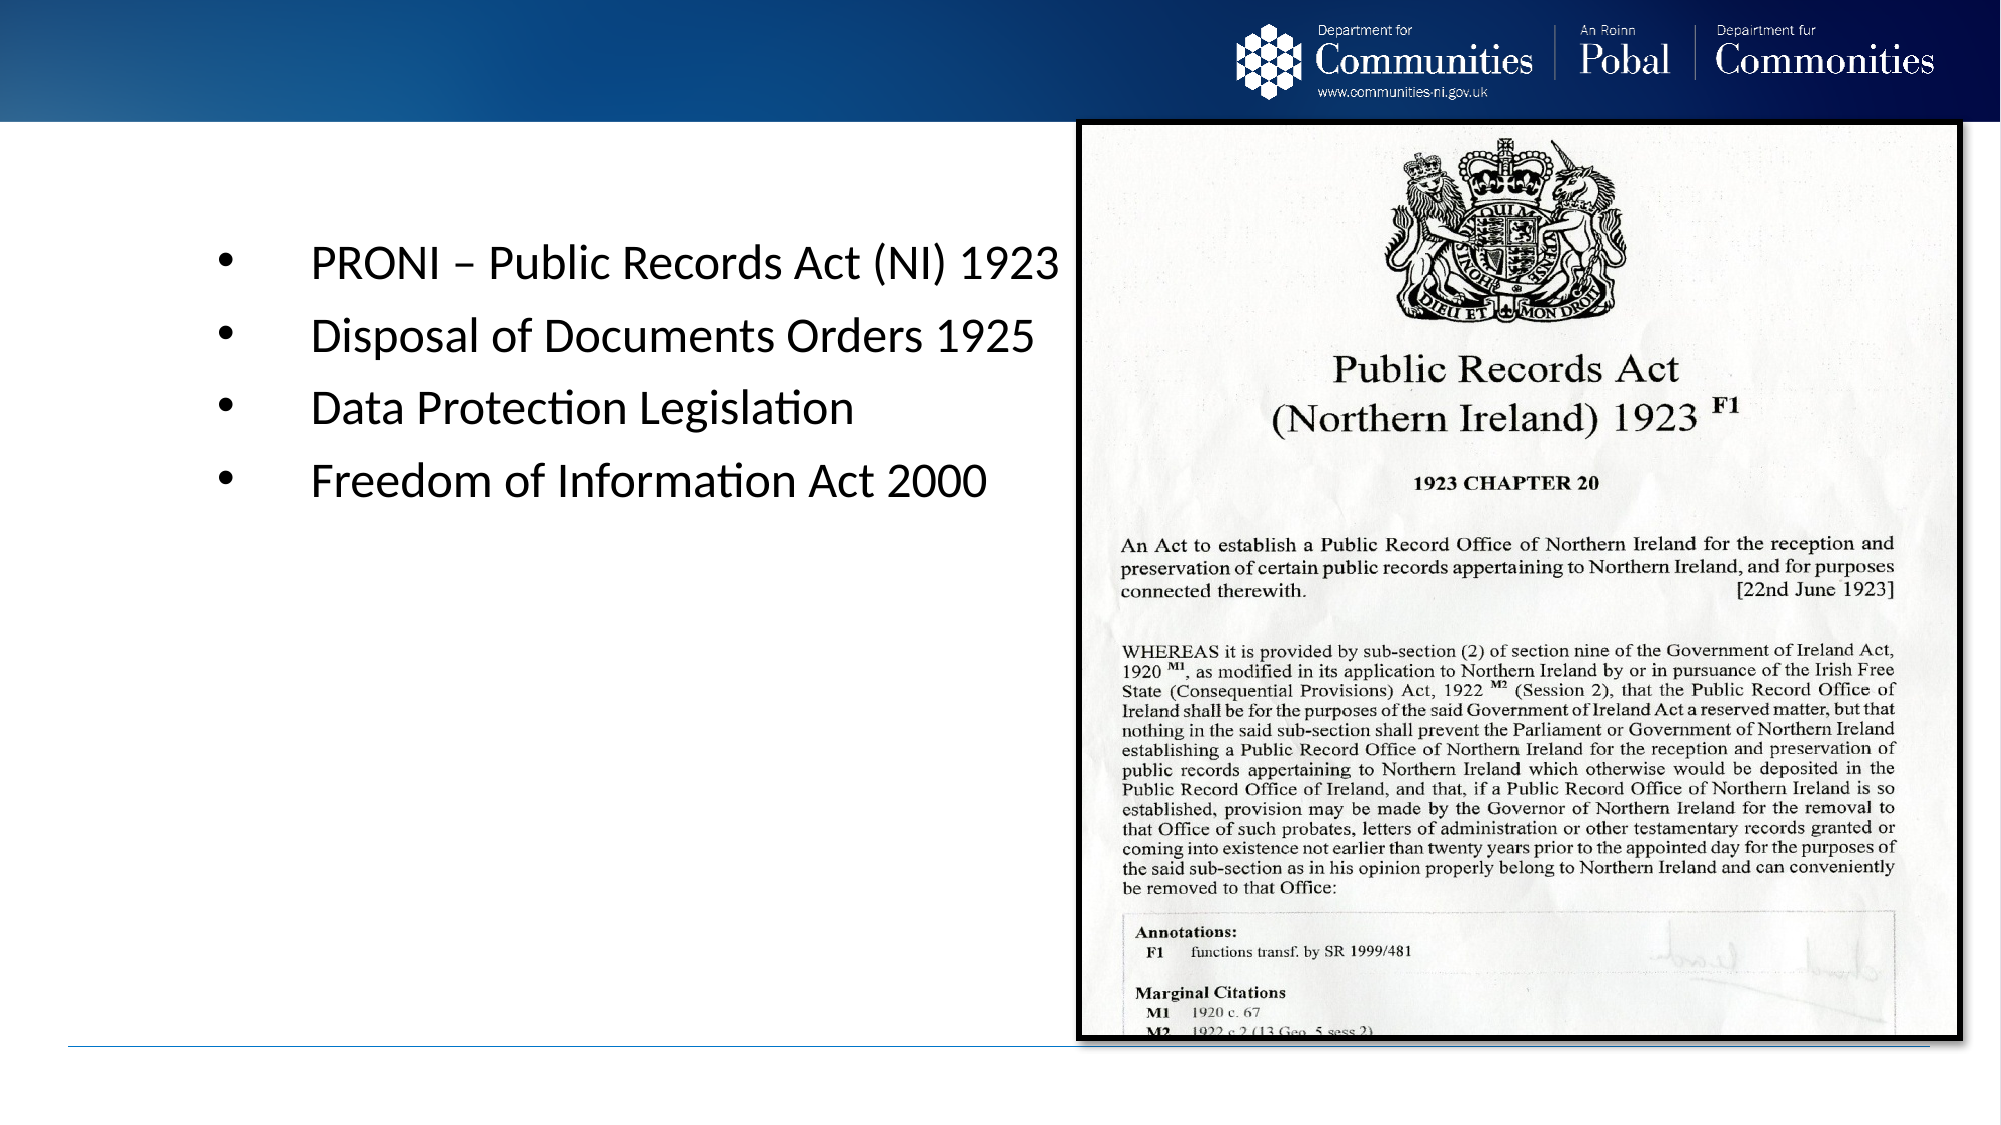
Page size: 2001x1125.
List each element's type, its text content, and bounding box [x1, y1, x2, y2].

text_box PRONI – Public Records Act (NI) 1923 Disposal of Documents Orders 1925 Data Protection Legislation Freedom of Information Act 2000 [202, 222, 1074, 812]
picture [0, 0, 2001, 1125]
text_box [0, 121, 2000, 1125]
picture [1081, 125, 1957, 1035]
